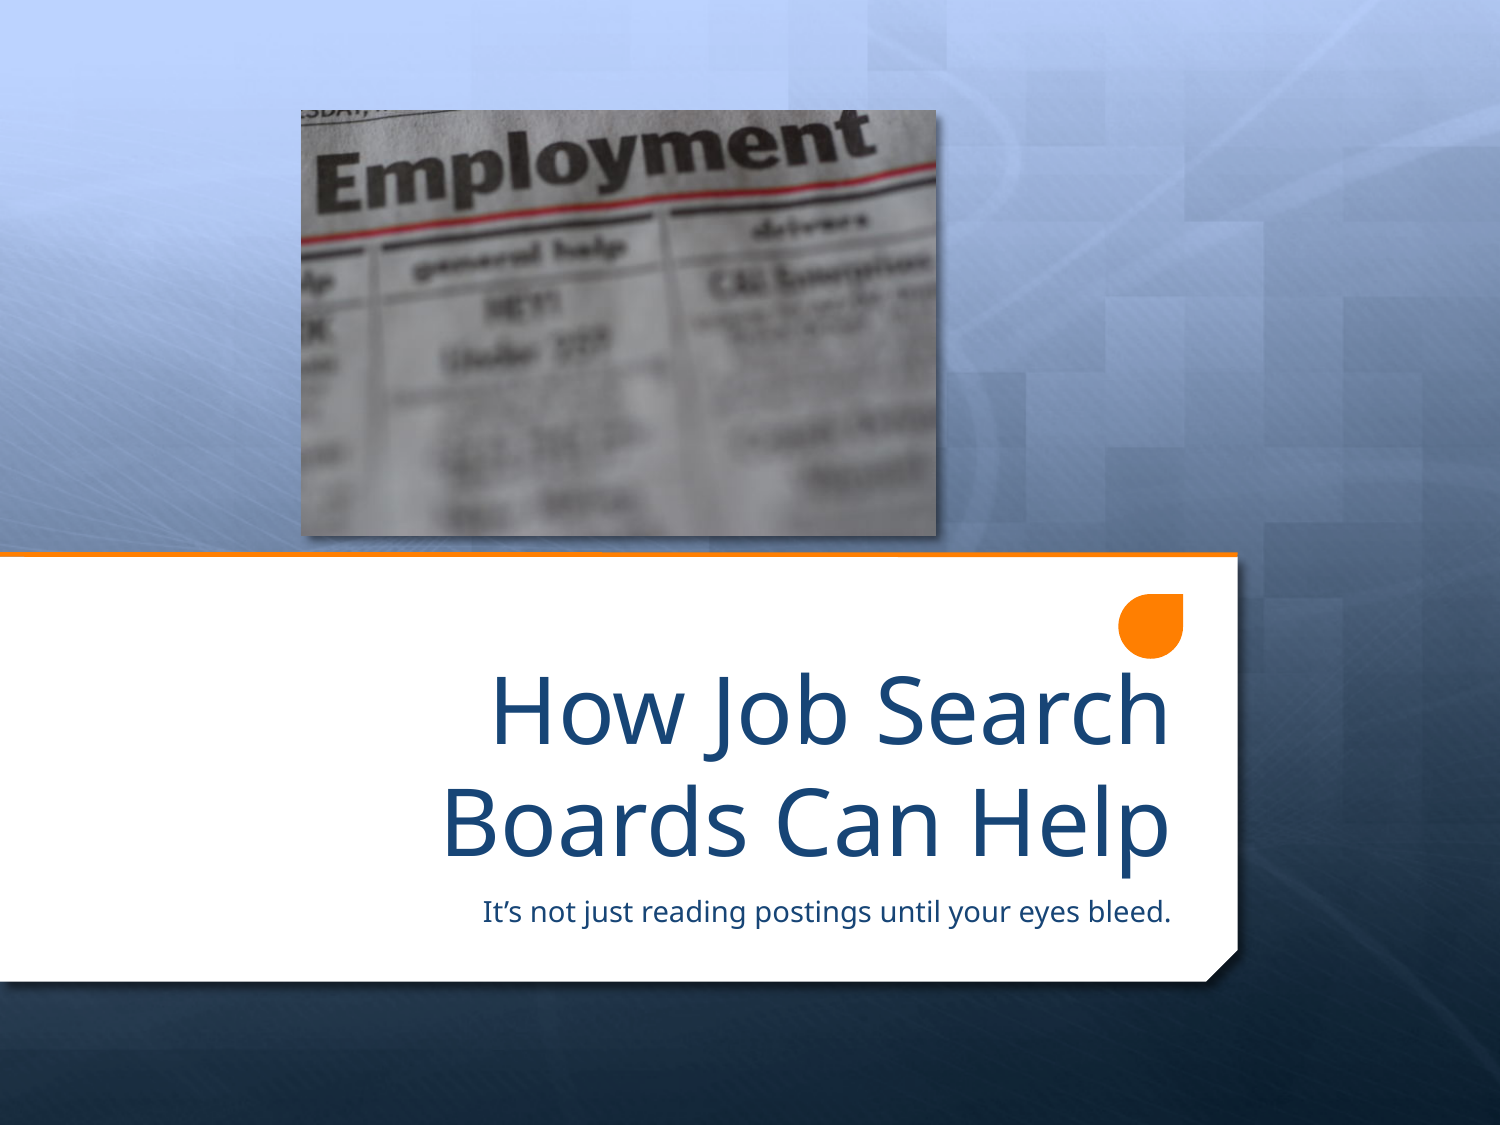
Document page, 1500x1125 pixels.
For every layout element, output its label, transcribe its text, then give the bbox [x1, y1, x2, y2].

title How Job Search Boards Can Help [225, 641, 1188, 883]
subtitle It’s not just reading postings until your eyes bleed. [225, 885, 1188, 980]
picture [301, 110, 937, 536]
